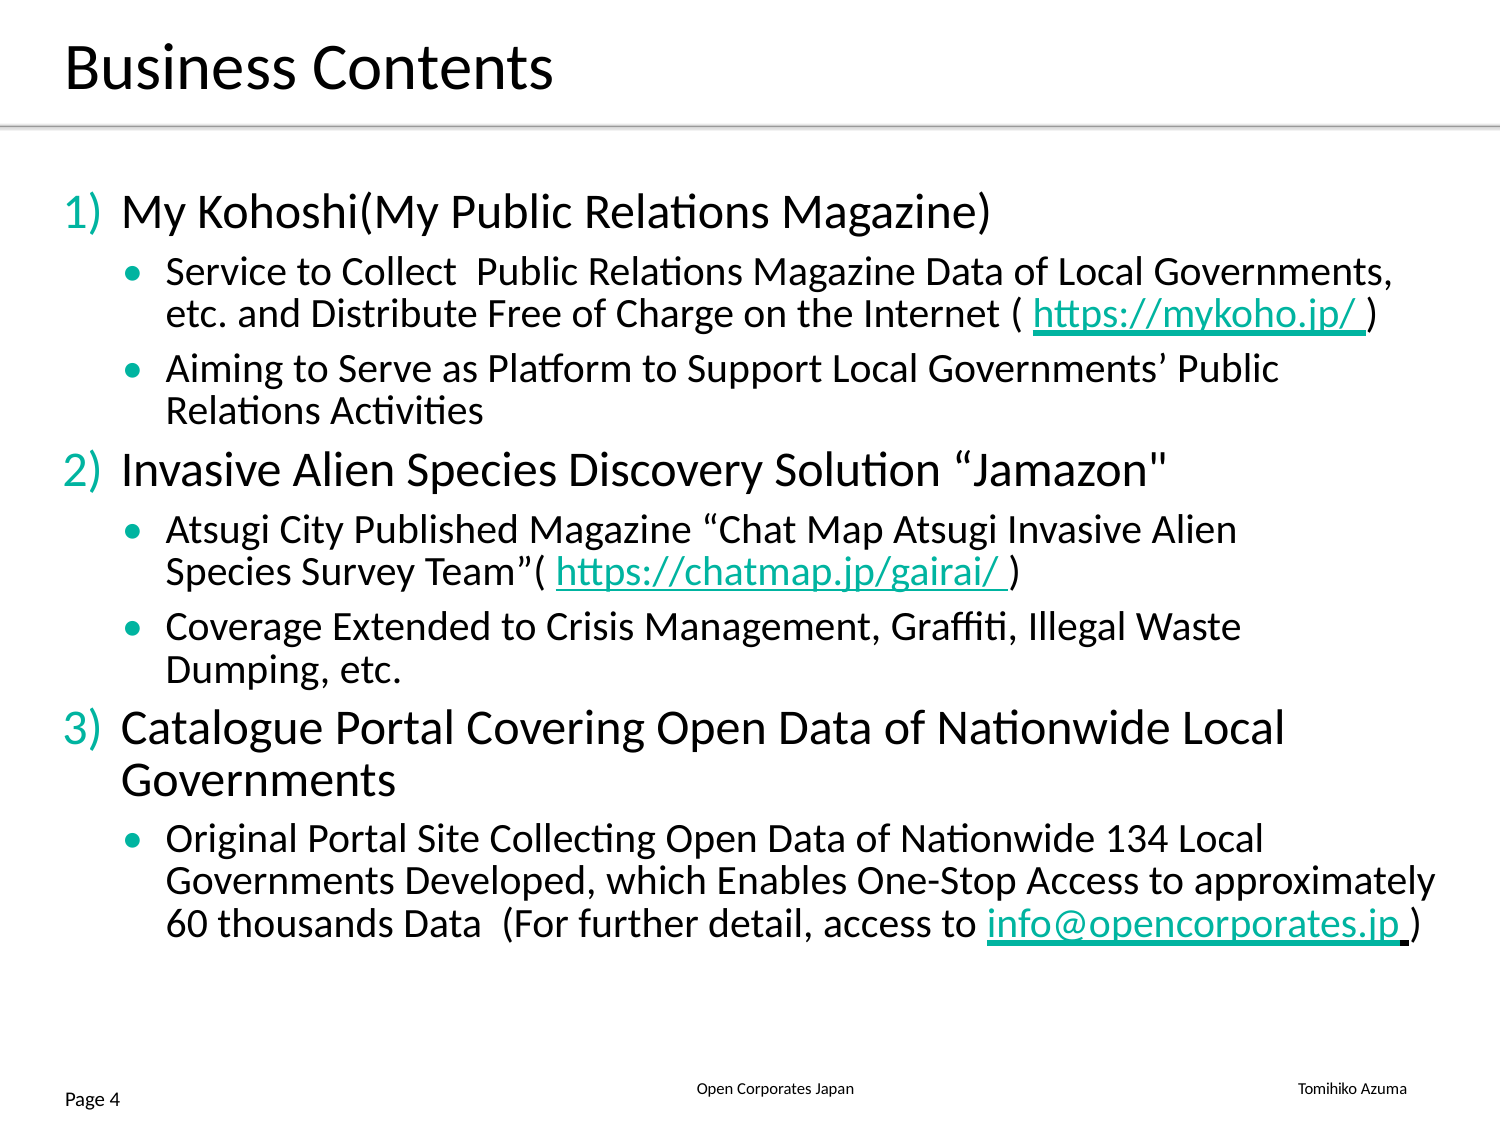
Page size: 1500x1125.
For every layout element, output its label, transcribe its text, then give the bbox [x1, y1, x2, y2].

picture [0, 101, 1500, 131]
text_box 1) My Kohoshi(My Public Relations Magazine) • Service to Collect Public Relations Magazine Data of Local Governments, etc. and Distribute Free of Charge on the Internet ( https://mykoho.jp/ ) • Aiming to Serve as Platform to Support Local Governments’ Public Relations Activities 2) Invasive Alien Species Discovery Solution “Jamazon" • Atsugi City Published Magazine “Chat Map Atsugi Invasive Alien Species Survey Team”( https://chatmap.jp/gairai/ ) • Coverage Extended to Crisis Management, Graffiti, Illegal Waste Dumping, etc. 3) Catalogue Portal Covering Open Data of Nationwide Local Governments • Original Portal Site Collecting Open Data of Nationwide 134 Local Governments Developed, which Enables One-Stop Access to approximately 60 thousands Data (For further detail, access to info@opencorporates.jp ) [62, 187, 1450, 947]
slide_number Page 4 [62, 1087, 136, 1125]
footer Open Corporates Japan [694, 1078, 877, 1125]
slide_number Tomihiko Azuma [1295, 1079, 1422, 1125]
title Business Contents [62, 0, 1478, 125]
